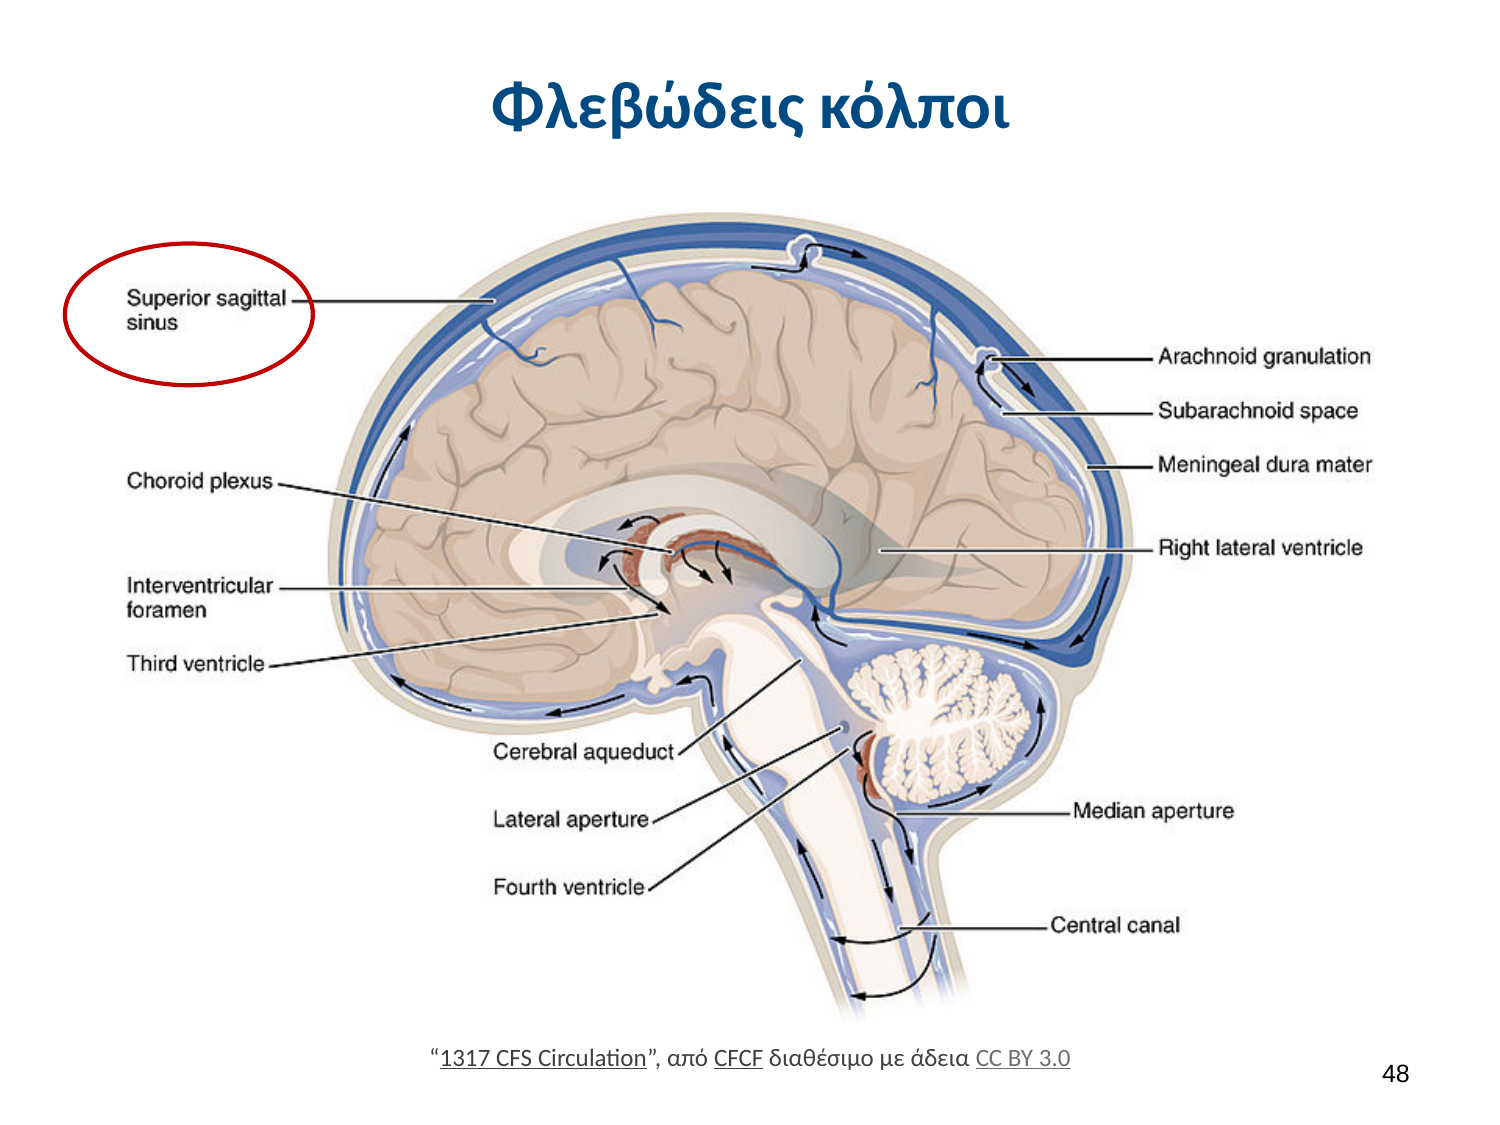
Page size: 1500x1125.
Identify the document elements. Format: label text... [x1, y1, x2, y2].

slide_number 47 [1074, 1042, 1425, 1103]
text_box “1317 CFS Circulation”, από CFCF διαθέσιμο με άδεια CC BY 3.0 [342, 1033, 1158, 1079]
title Φλεβώδεις κόλποι [76, 19, 1427, 169]
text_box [64, 207, 1376, 1023]
